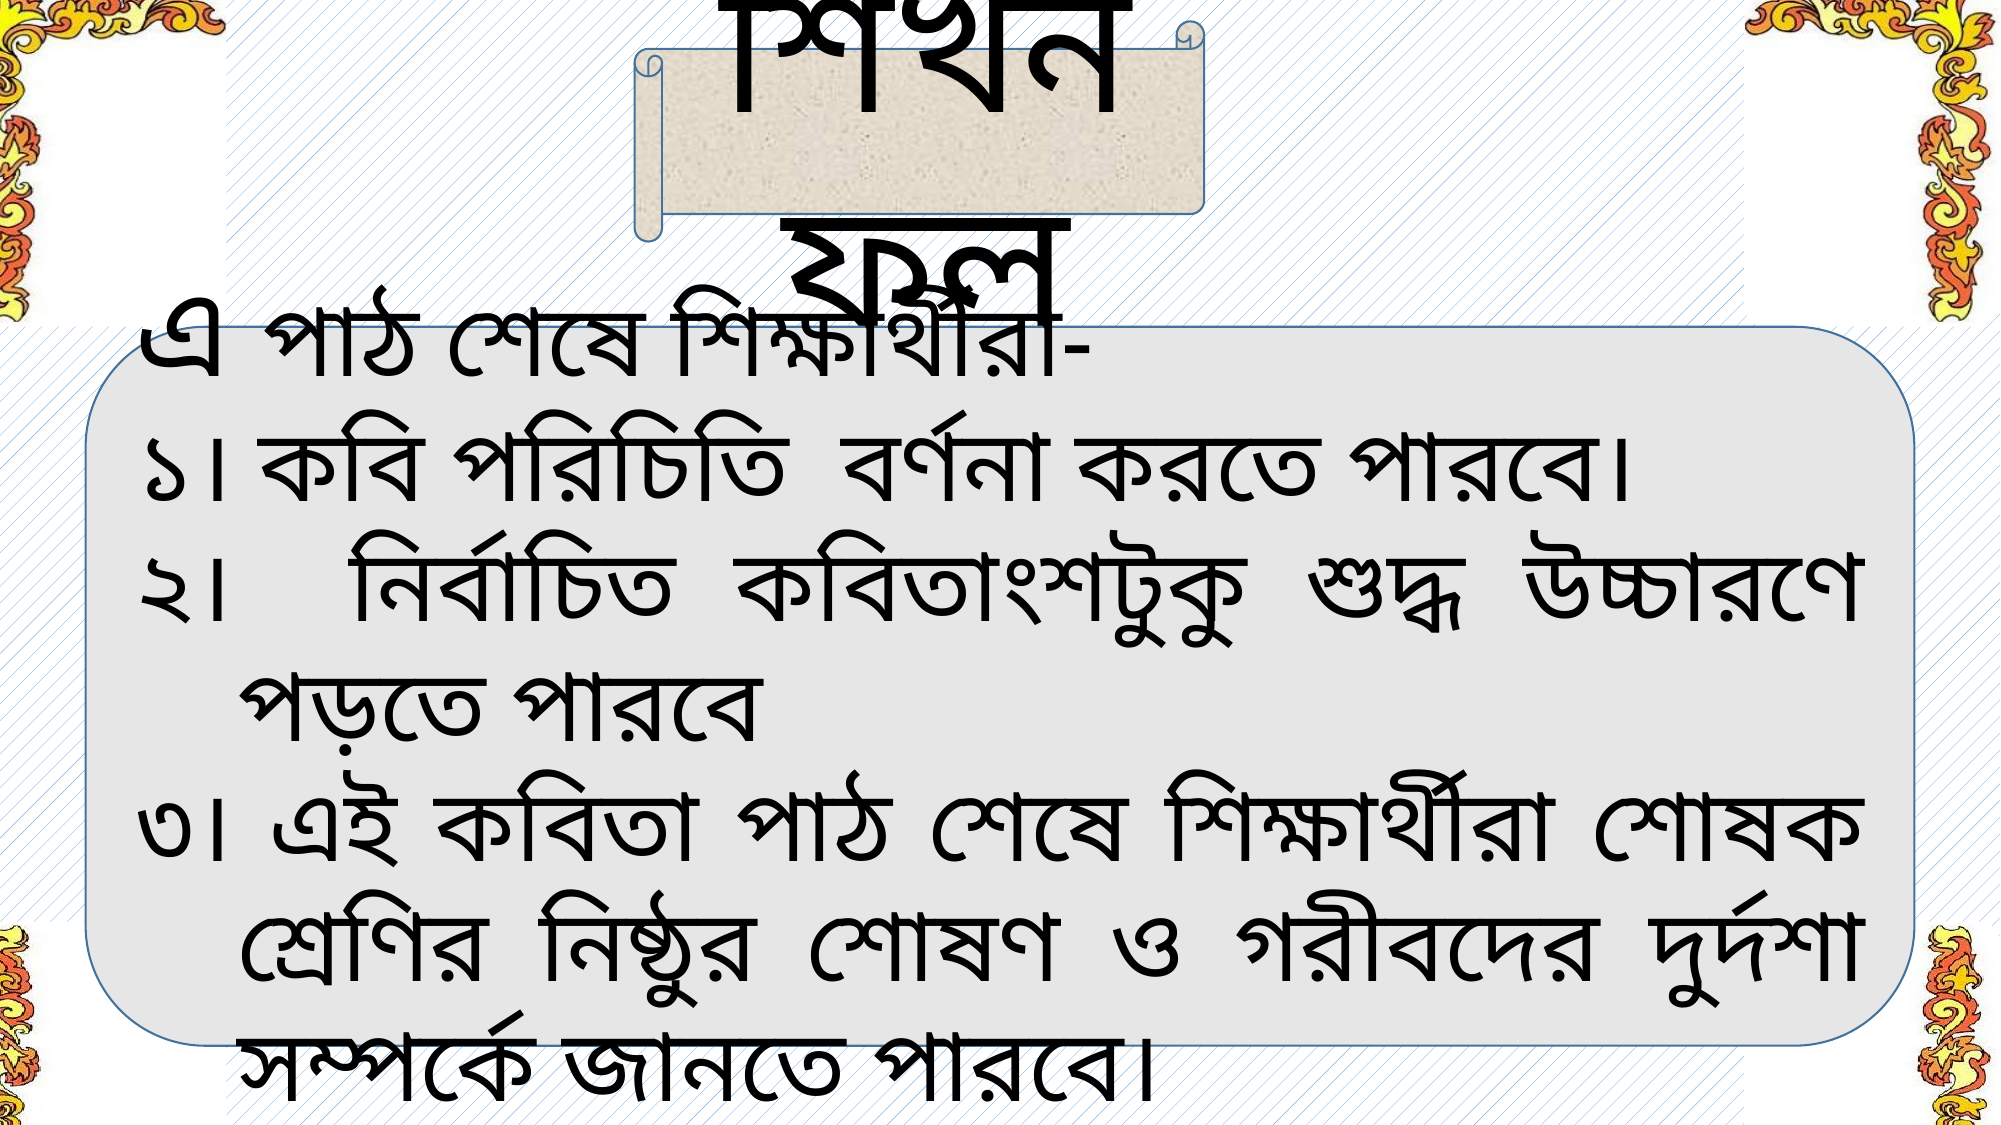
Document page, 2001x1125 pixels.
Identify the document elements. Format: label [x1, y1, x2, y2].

text_box [0, 0, 2000, 1125]
